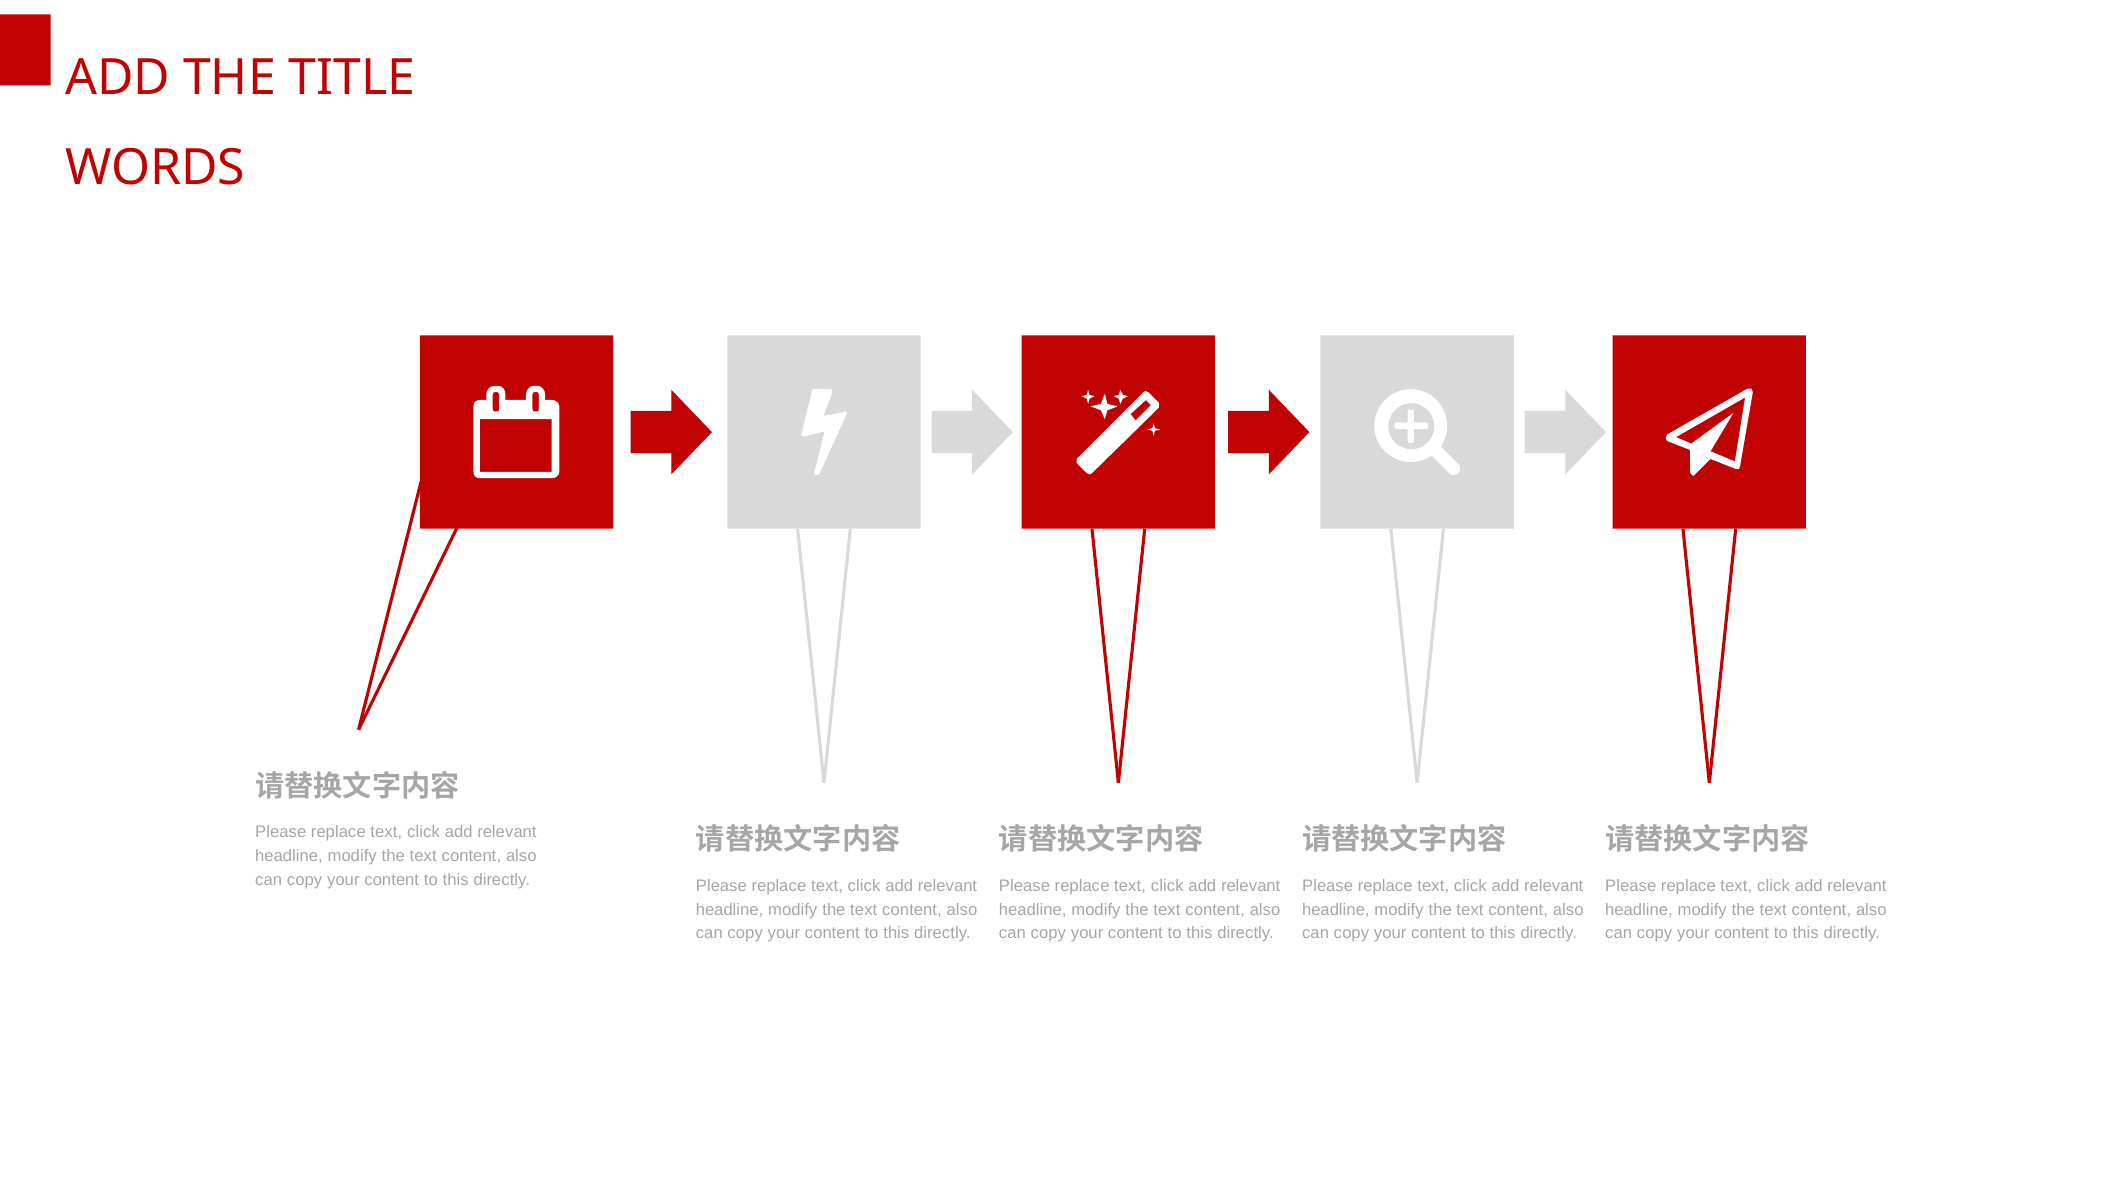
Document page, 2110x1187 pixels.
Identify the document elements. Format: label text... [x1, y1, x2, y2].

text_box 请替换文字内容 [695, 806, 915, 862]
text_box 请替换文字内容 [998, 806, 1218, 862]
text_box Please replace text, click add relevant headline, modify the text content, also can copy your content to this directly. [1605, 870, 1894, 943]
text_box 请替换文字内容 [1605, 806, 1824, 862]
text_box 请替换文字内容 [255, 753, 474, 809]
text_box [797, 529, 851, 783]
text_box Please replace text, click add relevant headline, modify the text content, also can copy your content to this directly. [1302, 870, 1590, 943]
text_box Please replace text, click add relevant headline, modify the text content, also can copy your content to this directly. [255, 817, 544, 890]
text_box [727, 335, 921, 529]
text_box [1021, 335, 1215, 529]
text_box [1523, 387, 1608, 478]
text_box ADD THE TITLE WORDS [50, 7, 583, 202]
text_box 请替换文字内容 [1302, 806, 1521, 862]
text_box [1682, 529, 1736, 783]
text_box [1227, 387, 1311, 478]
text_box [1320, 335, 1514, 529]
text_box Please replace text, click add relevant headline, modify the text content, also can copy your content to this directly. [695, 870, 984, 943]
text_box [1612, 335, 1806, 529]
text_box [1390, 529, 1444, 783]
text_box [930, 387, 1015, 478]
text_box [629, 387, 714, 478]
text_box Please replace text, click add relevant headline, modify the text content, also can copy your content to this directly. [998, 870, 1287, 943]
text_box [375, 483, 429, 738]
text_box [419, 335, 614, 529]
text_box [1092, 529, 1145, 783]
